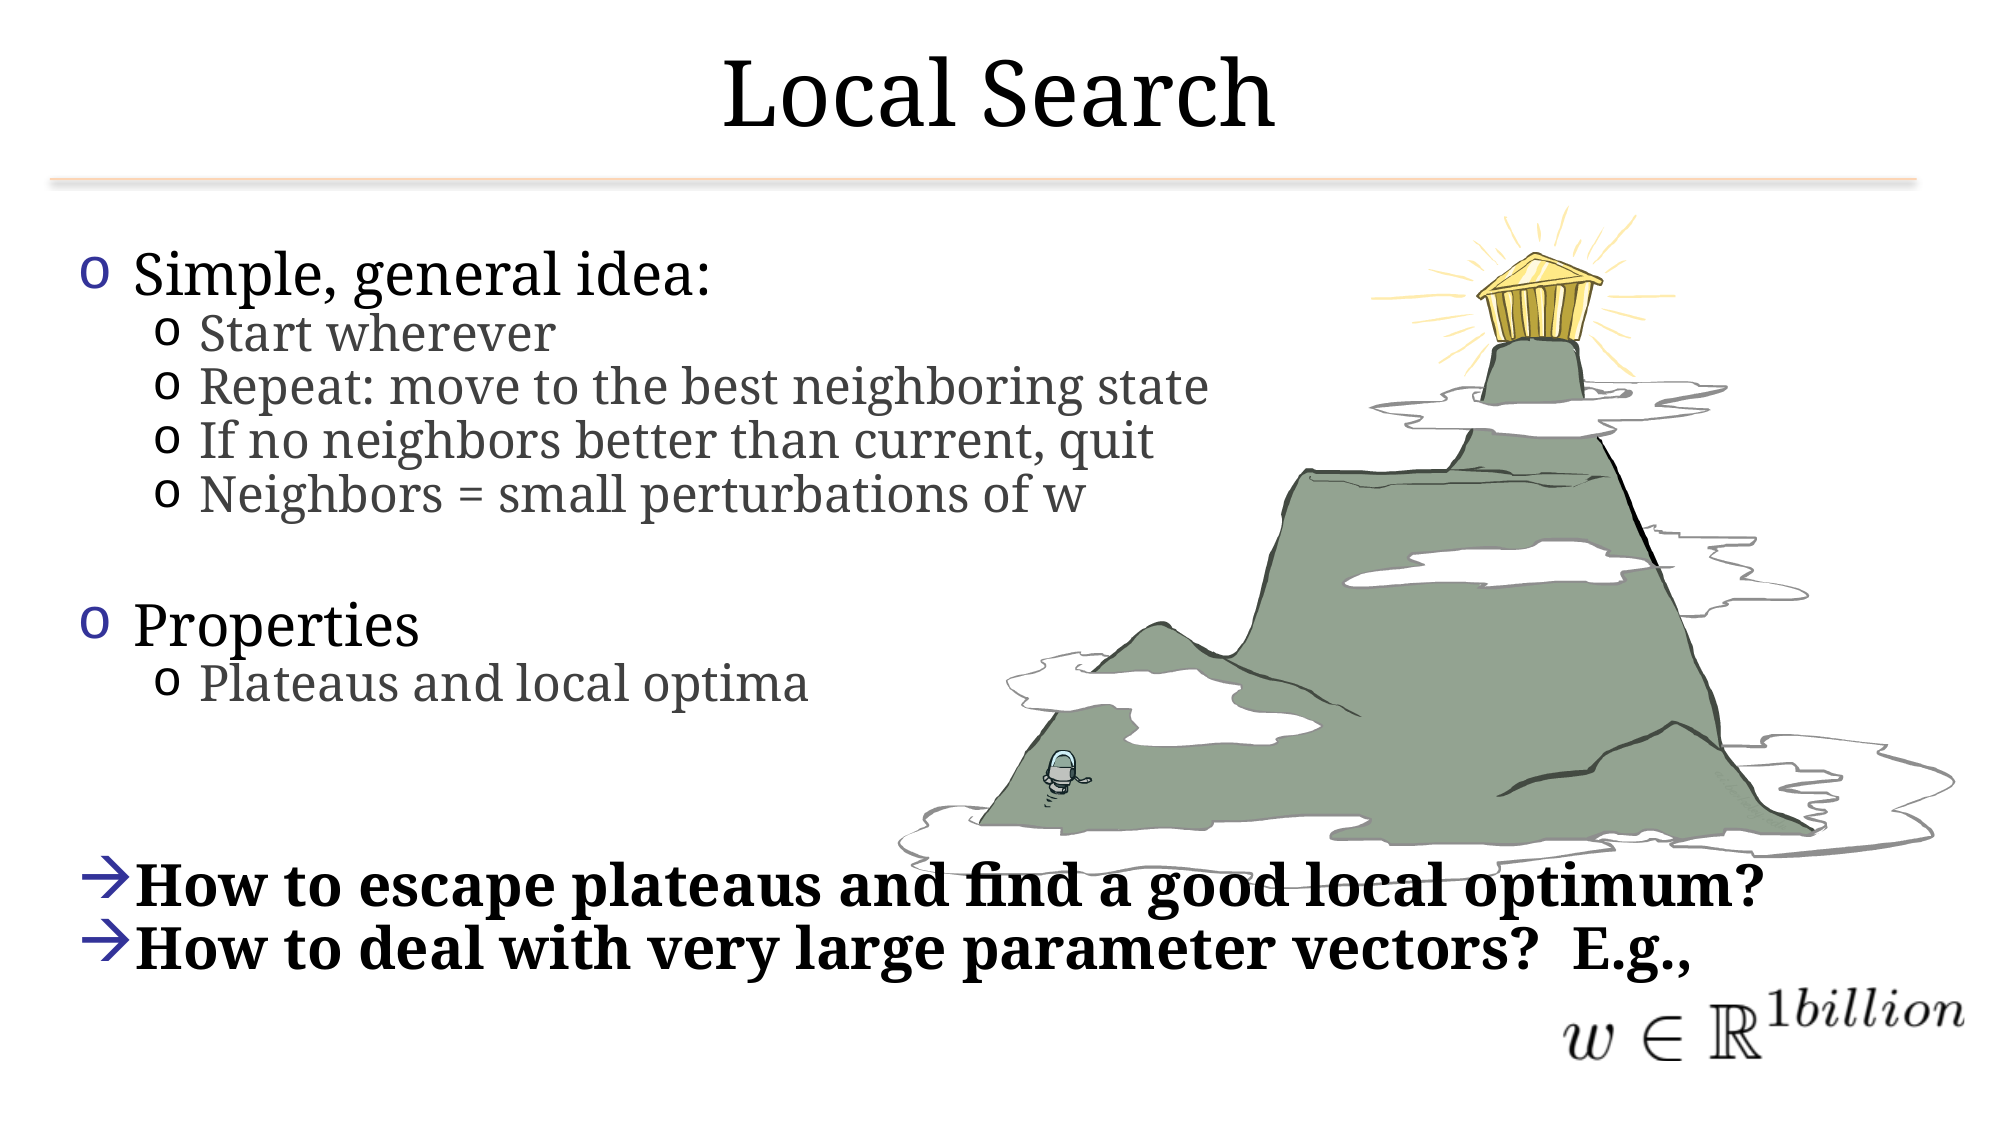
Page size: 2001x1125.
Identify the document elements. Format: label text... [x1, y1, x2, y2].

picture [1562, 987, 1965, 1061]
picture [812, 199, 2000, 951]
text_box Simple, general idea: Start wherever Repeat: move to the best neighboring state If no neighbors better than current, quit Neighbors = small perturbations of w Properties Plateaus and local optima How to escape plateaus and find a good local optimum? How to deal with very large parameter vectors? E.g., [62, 237, 1825, 1113]
text_box Local Search [0, 0, 2000, 184]
